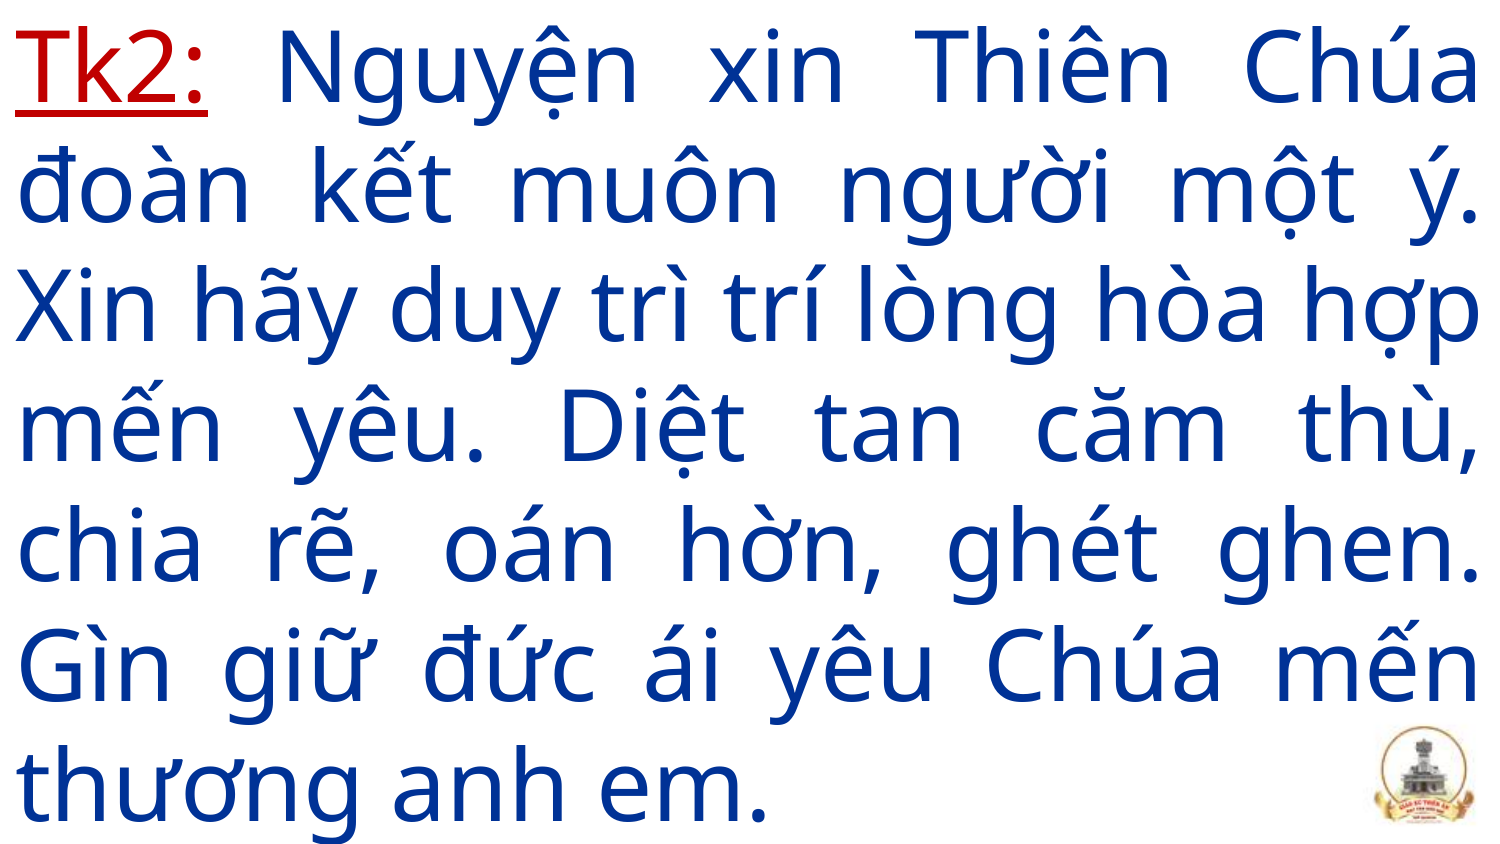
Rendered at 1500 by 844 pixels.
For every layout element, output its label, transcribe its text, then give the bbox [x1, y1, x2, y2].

title Tk2: Nguyện xin Thiên Chúa đoàn kết muôn người một ý. Xin hãy duy trì trí lòng hòa hợp mến yêu. Diệt tan căm thù, chia rẽ, oán hờn, ghét ghen. Gìn giữ đức ái yêu Chúa mến thương anh em. [0, 0, 1500, 844]
